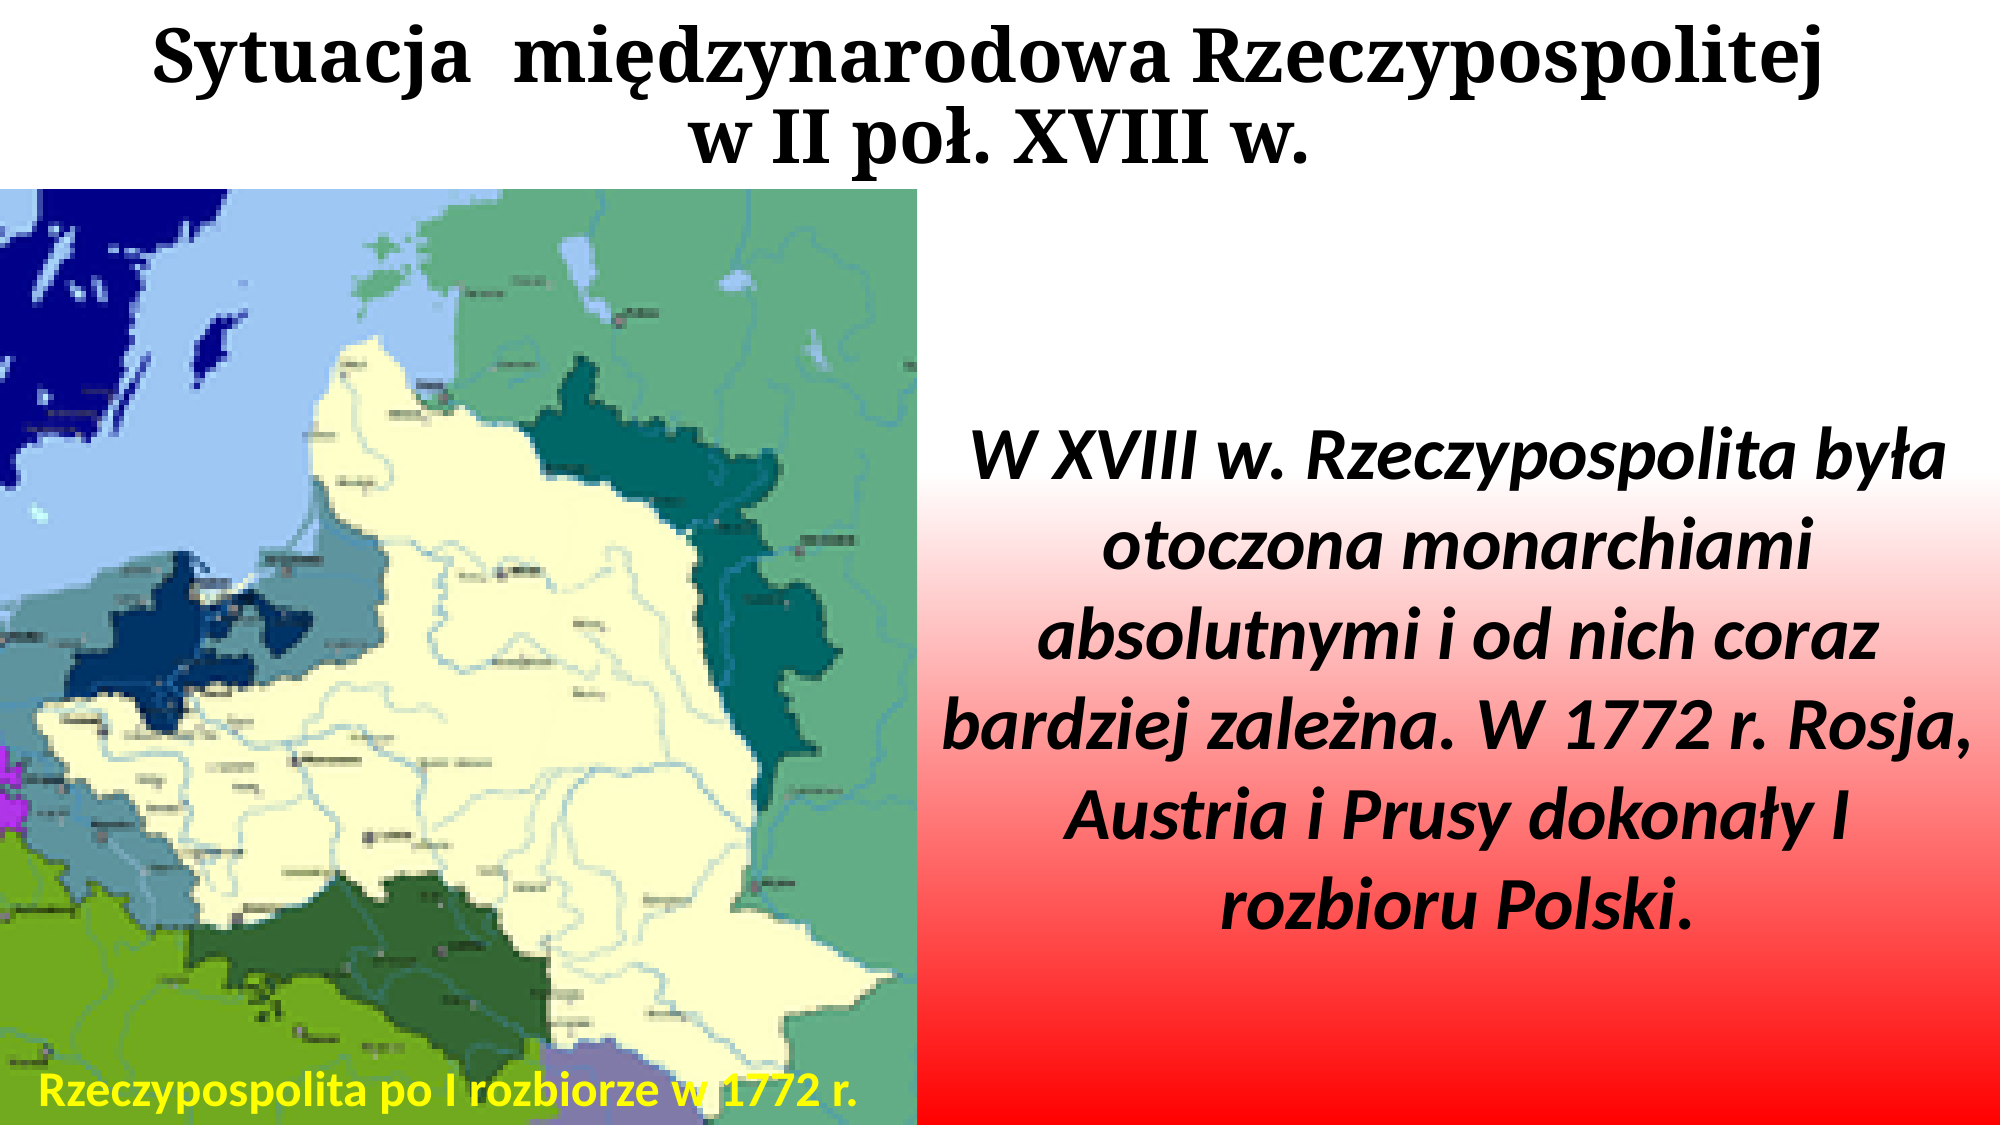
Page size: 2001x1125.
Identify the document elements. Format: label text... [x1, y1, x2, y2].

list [0, 189, 918, 1125]
title Sytuacja międzynarodowa Rzeczypospolitej w II poł. XVIII w. [0, 0, 2000, 199]
text_box W XVIII w. Rzeczypospolita była otoczona monarchiami absolutnymi i od nich coraz bardziej zależna. W 1772 r. Rosja, Austria i Prusy dokonały I rozbioru Polski. [918, 397, 2000, 952]
